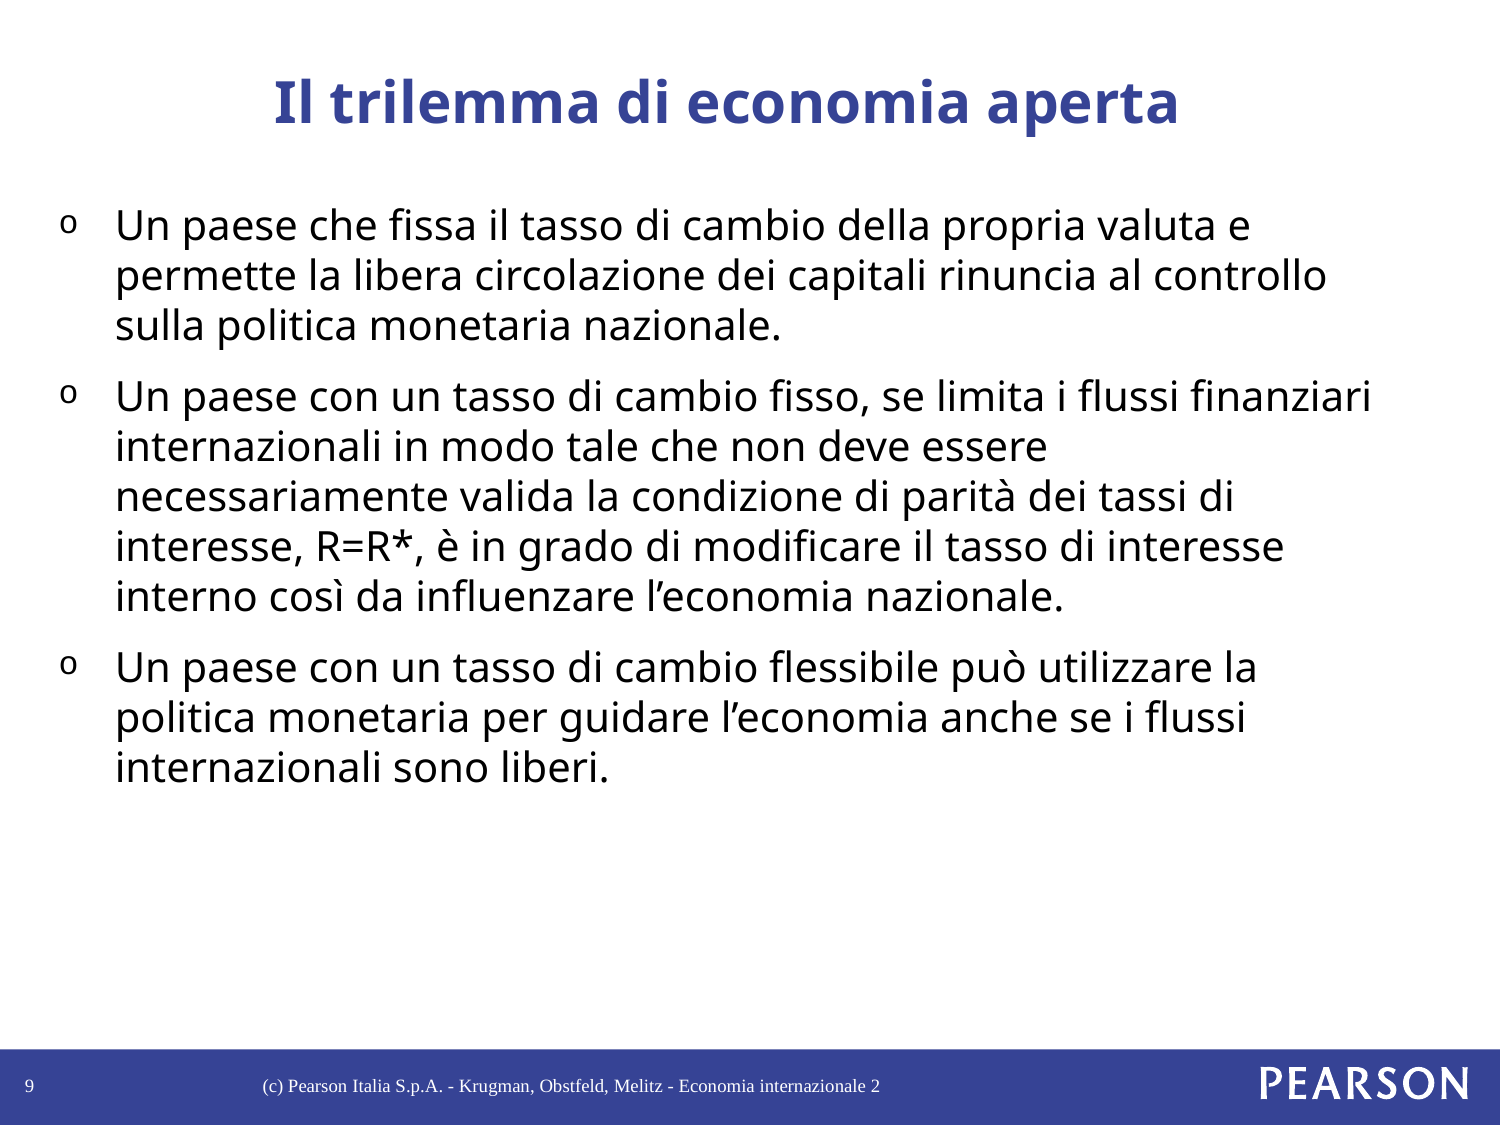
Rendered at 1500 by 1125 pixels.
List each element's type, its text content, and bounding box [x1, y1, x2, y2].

title Il trilemma di economia aperta [59, 64, 1410, 161]
list Un paese che fissa il tasso di cambio della propria valuta e permette la libera circolazione dei capitali rinuncia al controllo sulla politica monetaria nazionale. Un paese con un tasso di cambio fisso, se limita i flussi finanziari internazionali in modo tale che non deve essere necessariamente valida la condizione di parità dei tassi di interesse, R=R*, è in grado di modificare il tasso di interesse interno così da influenzare l’economia nazionale. Un paese con un tasso di cambio flessibile può utilizzare la politica monetaria per guidare l’economia anche se i flussi internazionali sono liberi. [58, 199, 1409, 942]
footer (c) Pearson Italia S.p.A. - Krugman, Obstfeld, Melitz - Economia internazionale 2 [80, 1073, 881, 1104]
slide_number 9 [24, 1073, 80, 1104]
